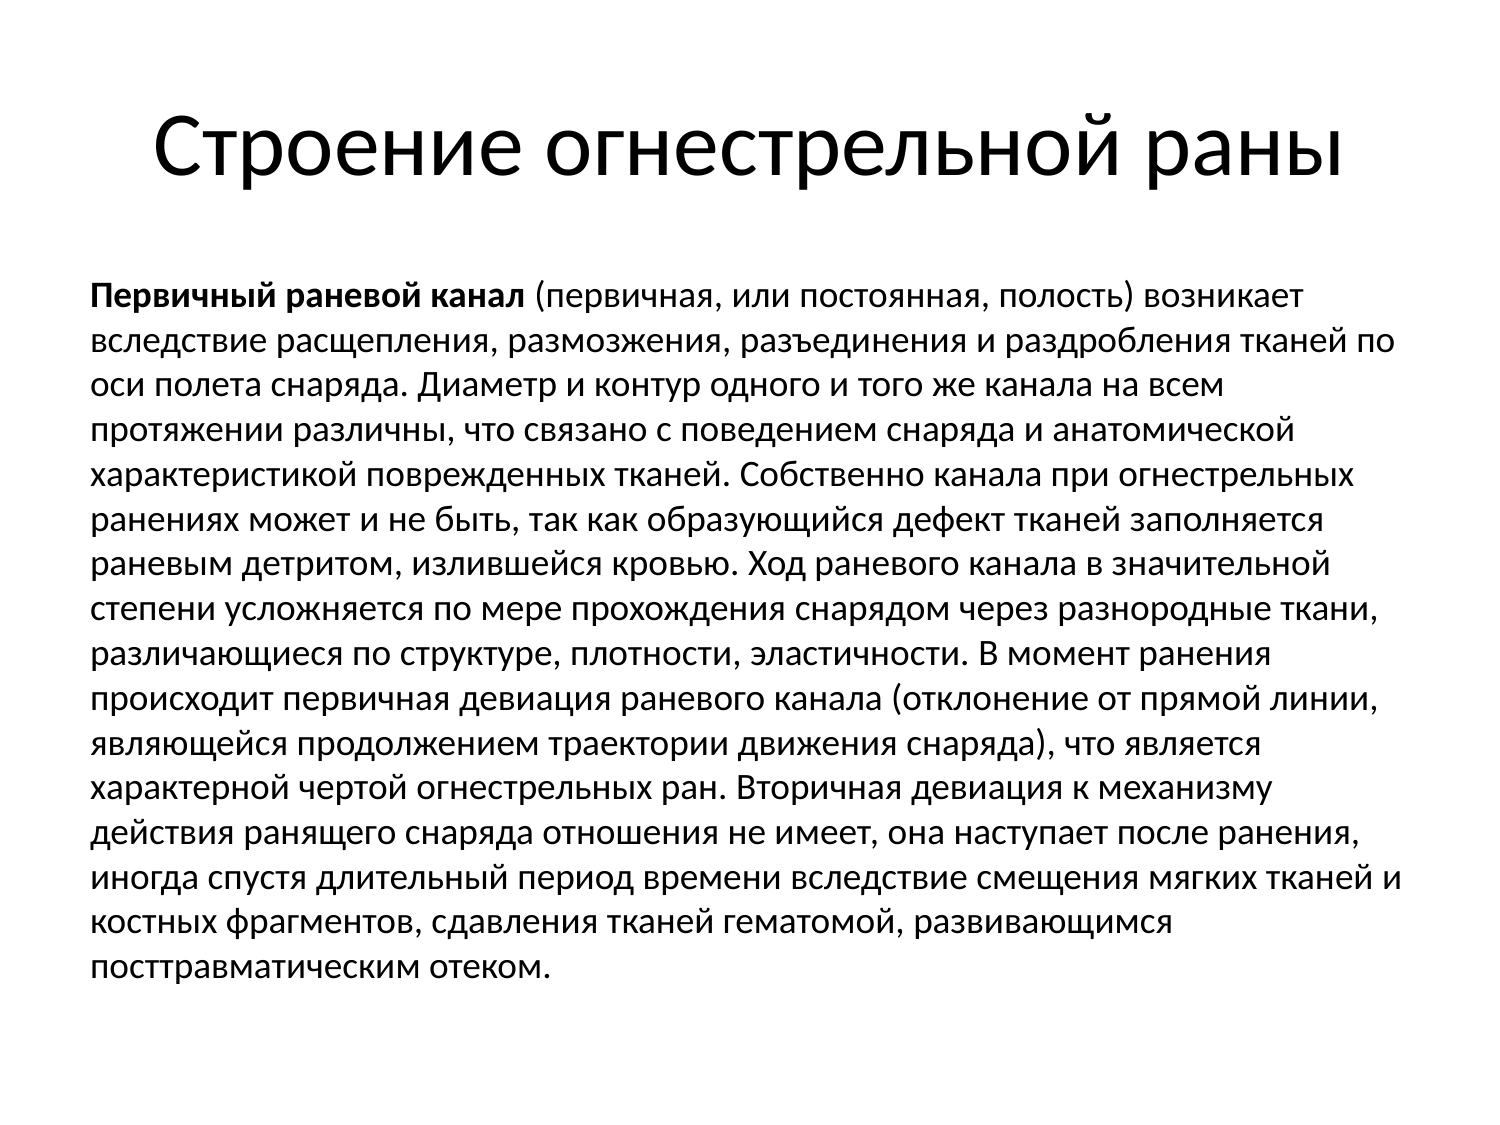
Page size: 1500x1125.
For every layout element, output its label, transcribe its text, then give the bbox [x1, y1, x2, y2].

title Строение огнестрельной раны [75, 45, 1425, 233]
list Первичный раневой канал (первичная, или постоянная, полость) возникает вследствие расщепления, размозжения, разъединения и раздробления тканей по оси полета снаряда. Диаметр и контур одного и того же канала на всем протяжении различны, что связано с поведением снаряда и анатомической характеристикой поврежденных тканей. Собственно канала при огнестрельных ранениях может и не быть, так как образующийся дефект тканей заполняется раневым детритом, излившейся кровью. Ход раневого канала в значительной степени усложняется по мере прохождения снарядом через разнородные ткани, различающиеся по структуре, плотности, эластичности. В момент ранения происходит первичная девиация раневого канала (отклонение от прямой линии, являющейся продолжением траектории движения снаряда), что является характерной чертой огнестрельных ран. Вторичная девиация к механизму действия ранящего снаряда отношения не имеет, она наступает после ранения, иногда спустя длительный период времени вследствие смещения мягких тканей и костных фрагментов, сдавления тканей гематомой, развивающимся посттравматическим отеком. [75, 262, 1425, 1005]
